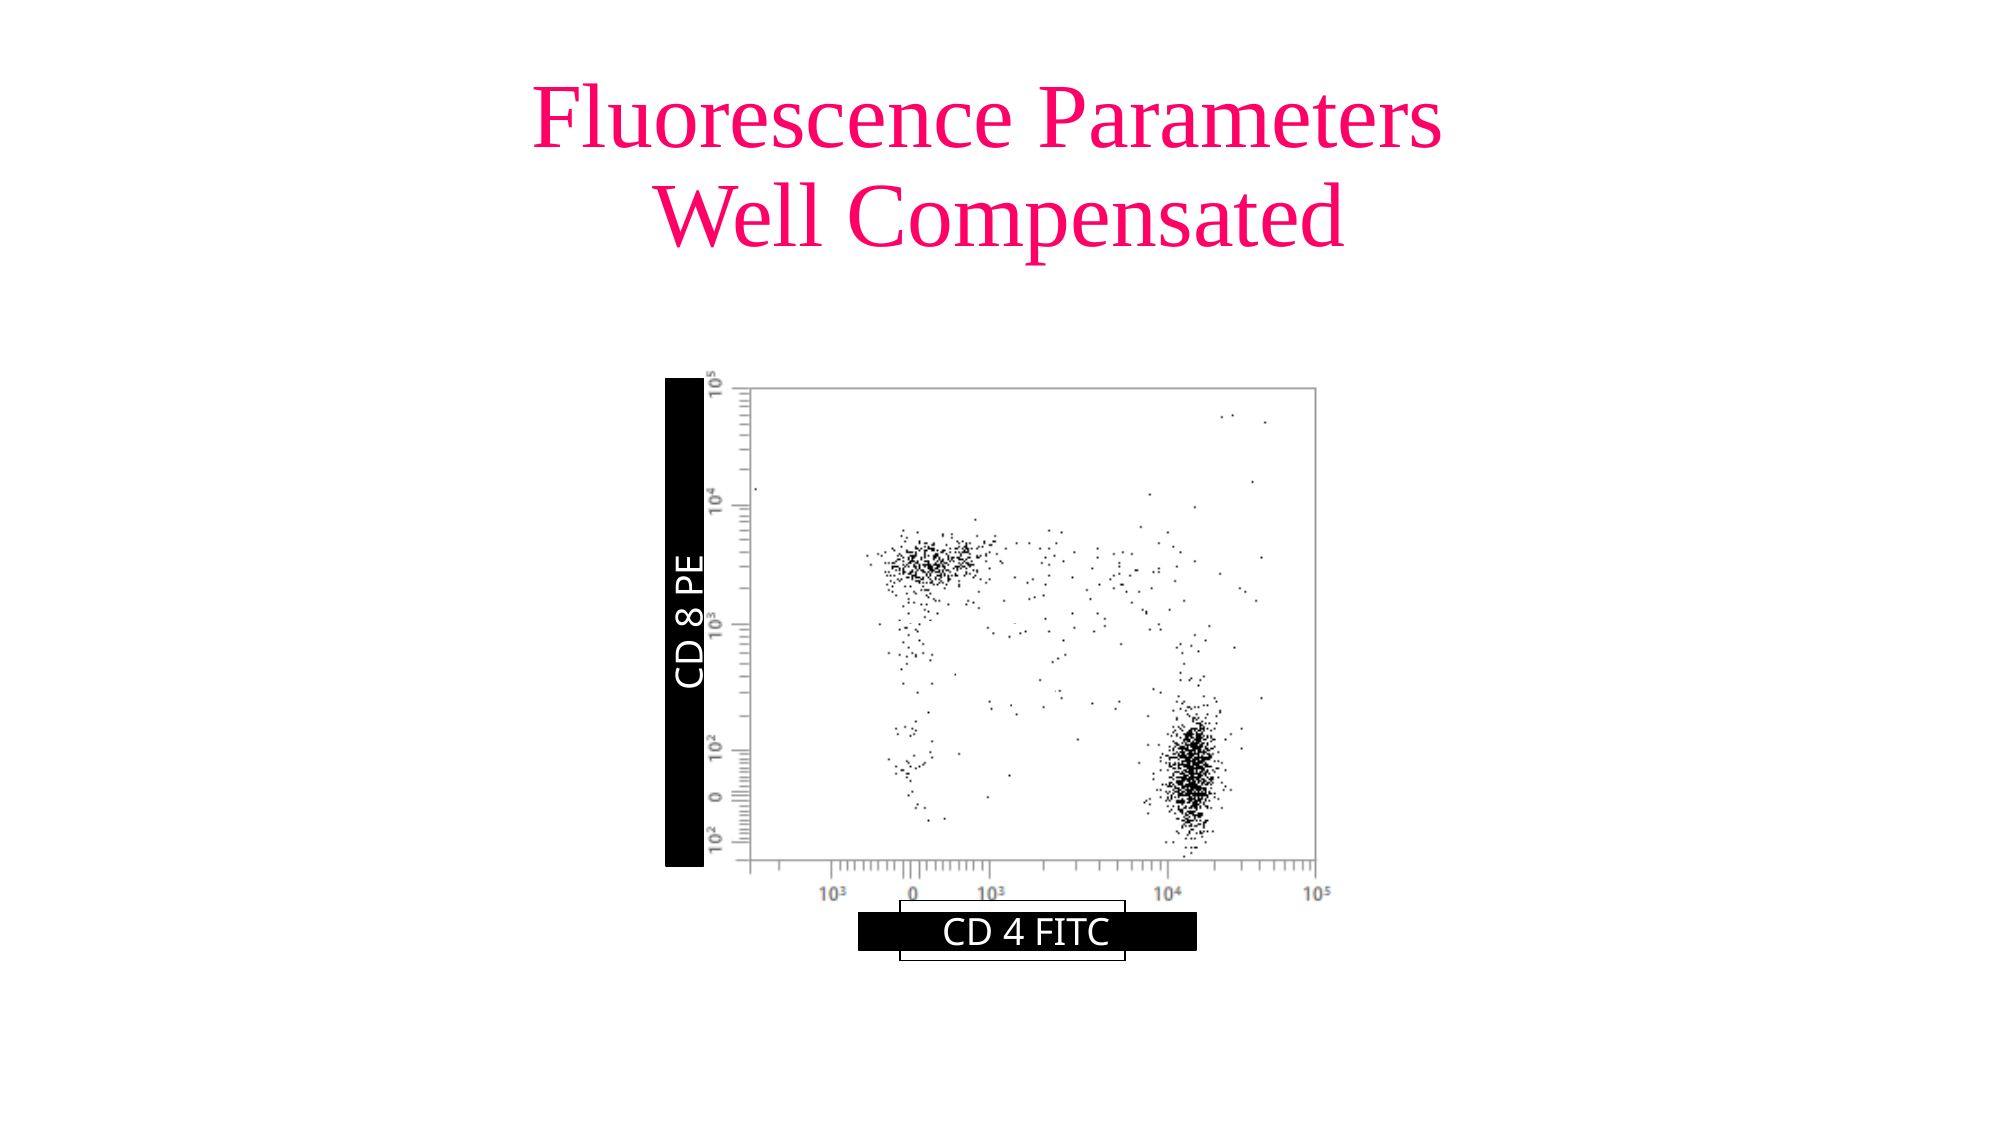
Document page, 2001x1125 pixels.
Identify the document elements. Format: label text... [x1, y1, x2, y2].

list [624, 337, 1375, 968]
title Fluorescence Parameters Well Compensated [249, 50, 1750, 285]
